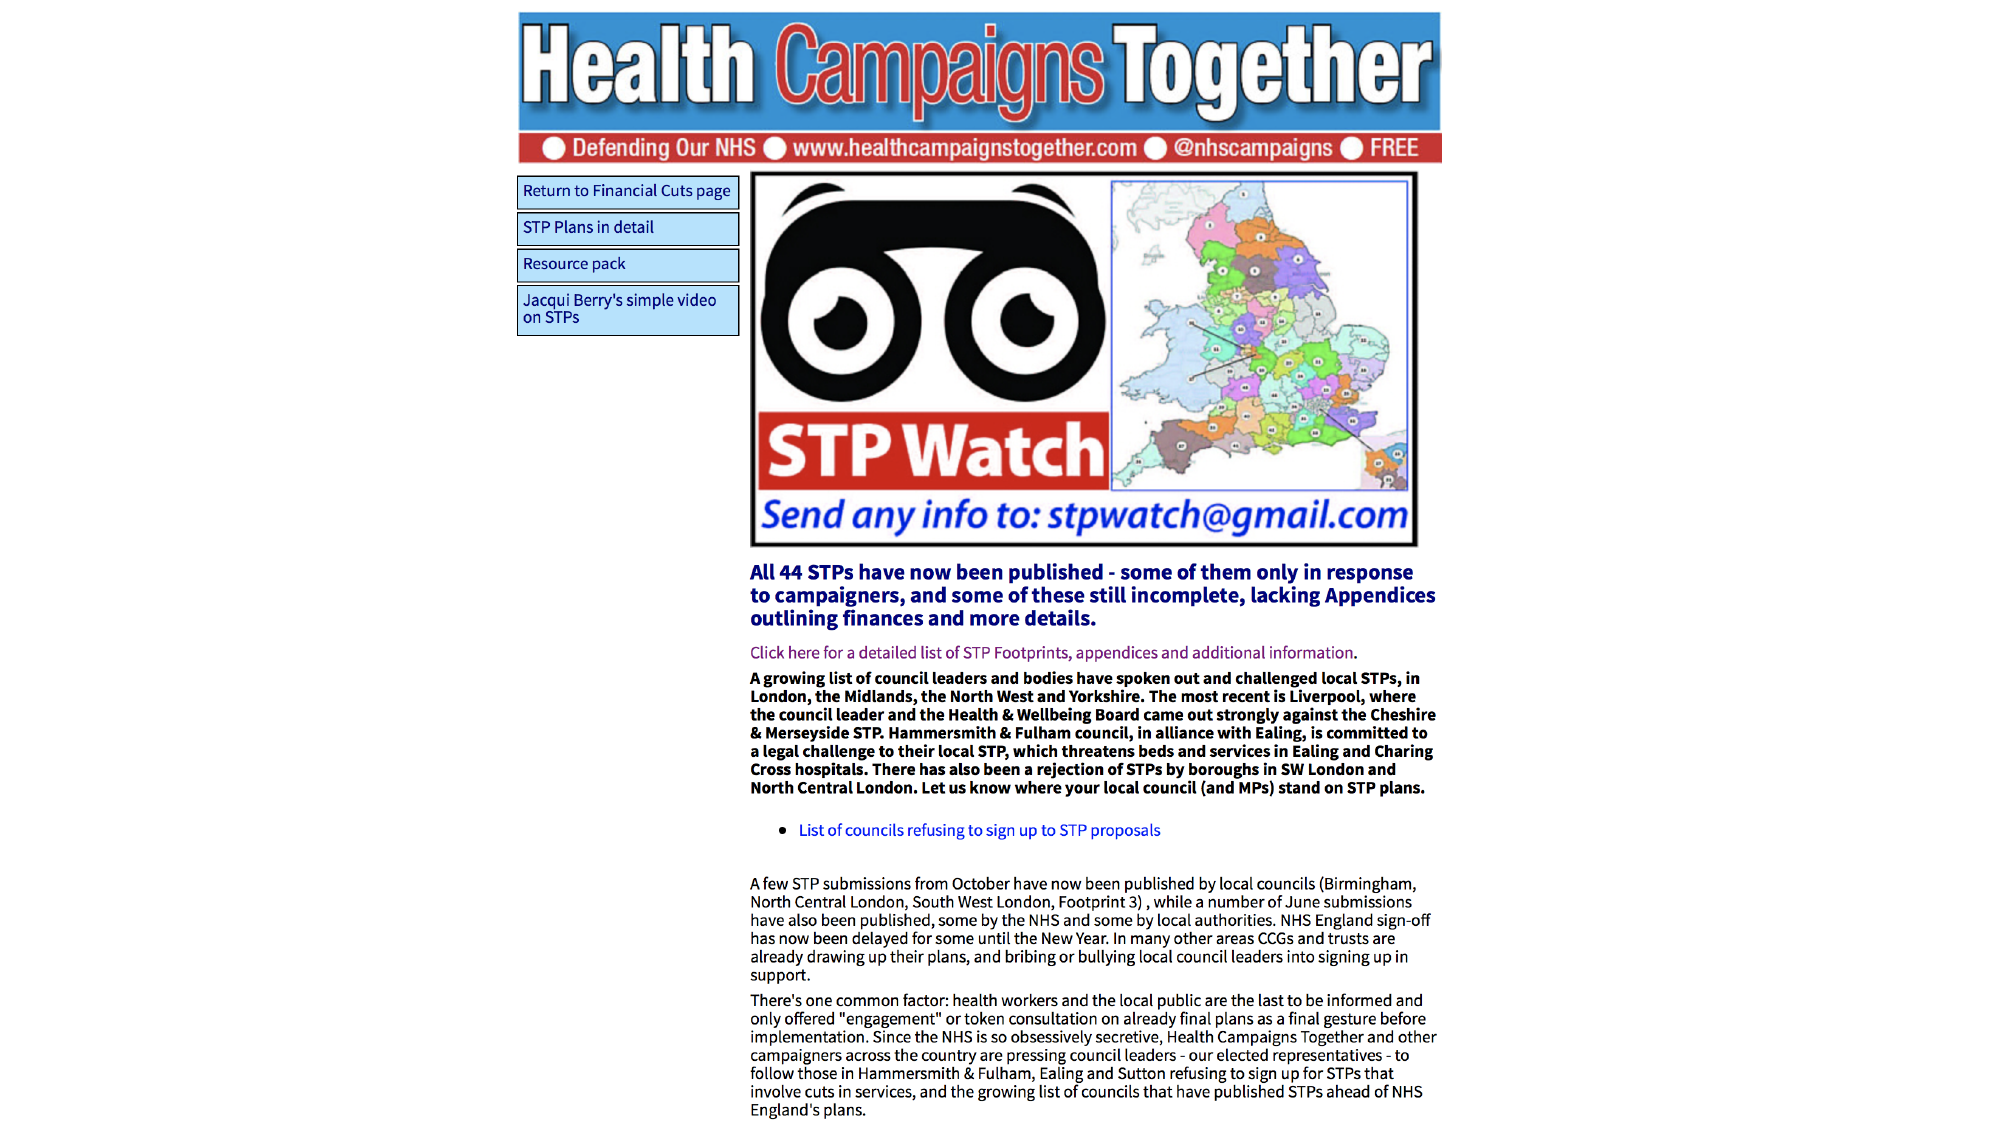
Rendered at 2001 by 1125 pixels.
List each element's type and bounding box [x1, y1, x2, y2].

picture [485, 0, 1512, 1125]
